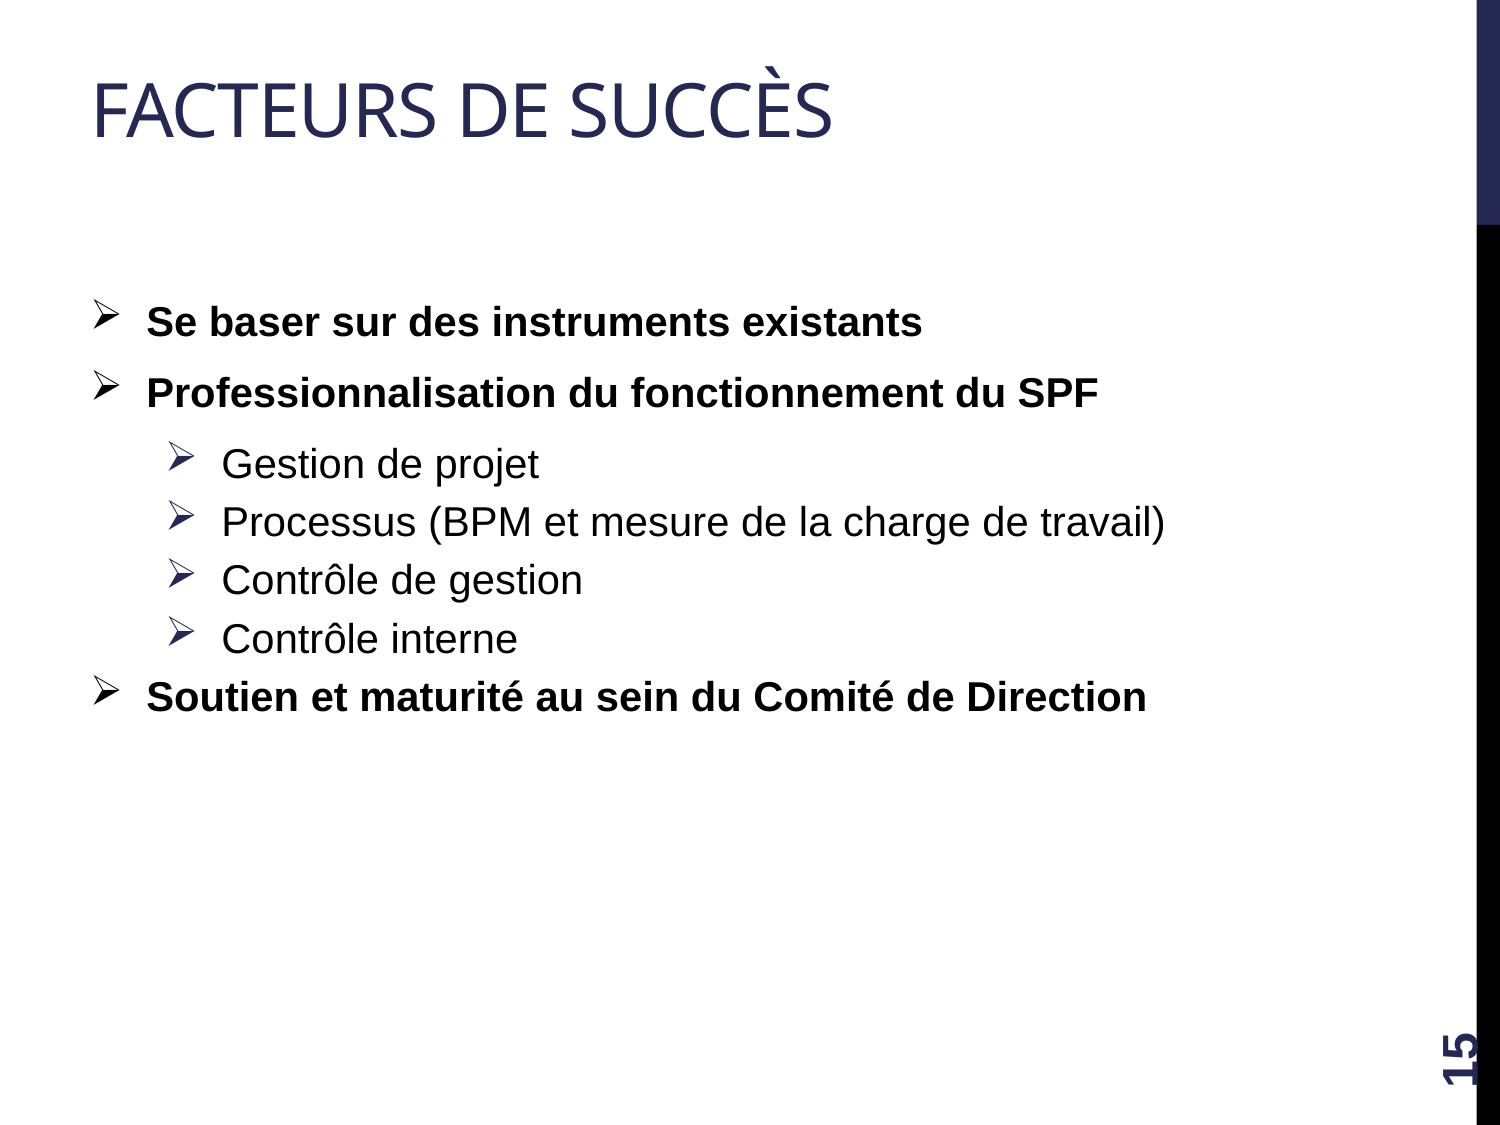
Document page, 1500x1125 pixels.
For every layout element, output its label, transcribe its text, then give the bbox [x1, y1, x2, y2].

list Se baser sur des instruments existants Professionnalisation du fonctionnement du SPF Gestion de projet Processus (BPM et mesure de la charge de travail) Contrôle de gestion Contrôle interne Soutien et maturité au sein du Comité de Direction [75, 287, 1325, 1005]
title Facteurs de succès [75, 25, 1424, 250]
slide_number 15 [1427, 887, 1488, 1104]
